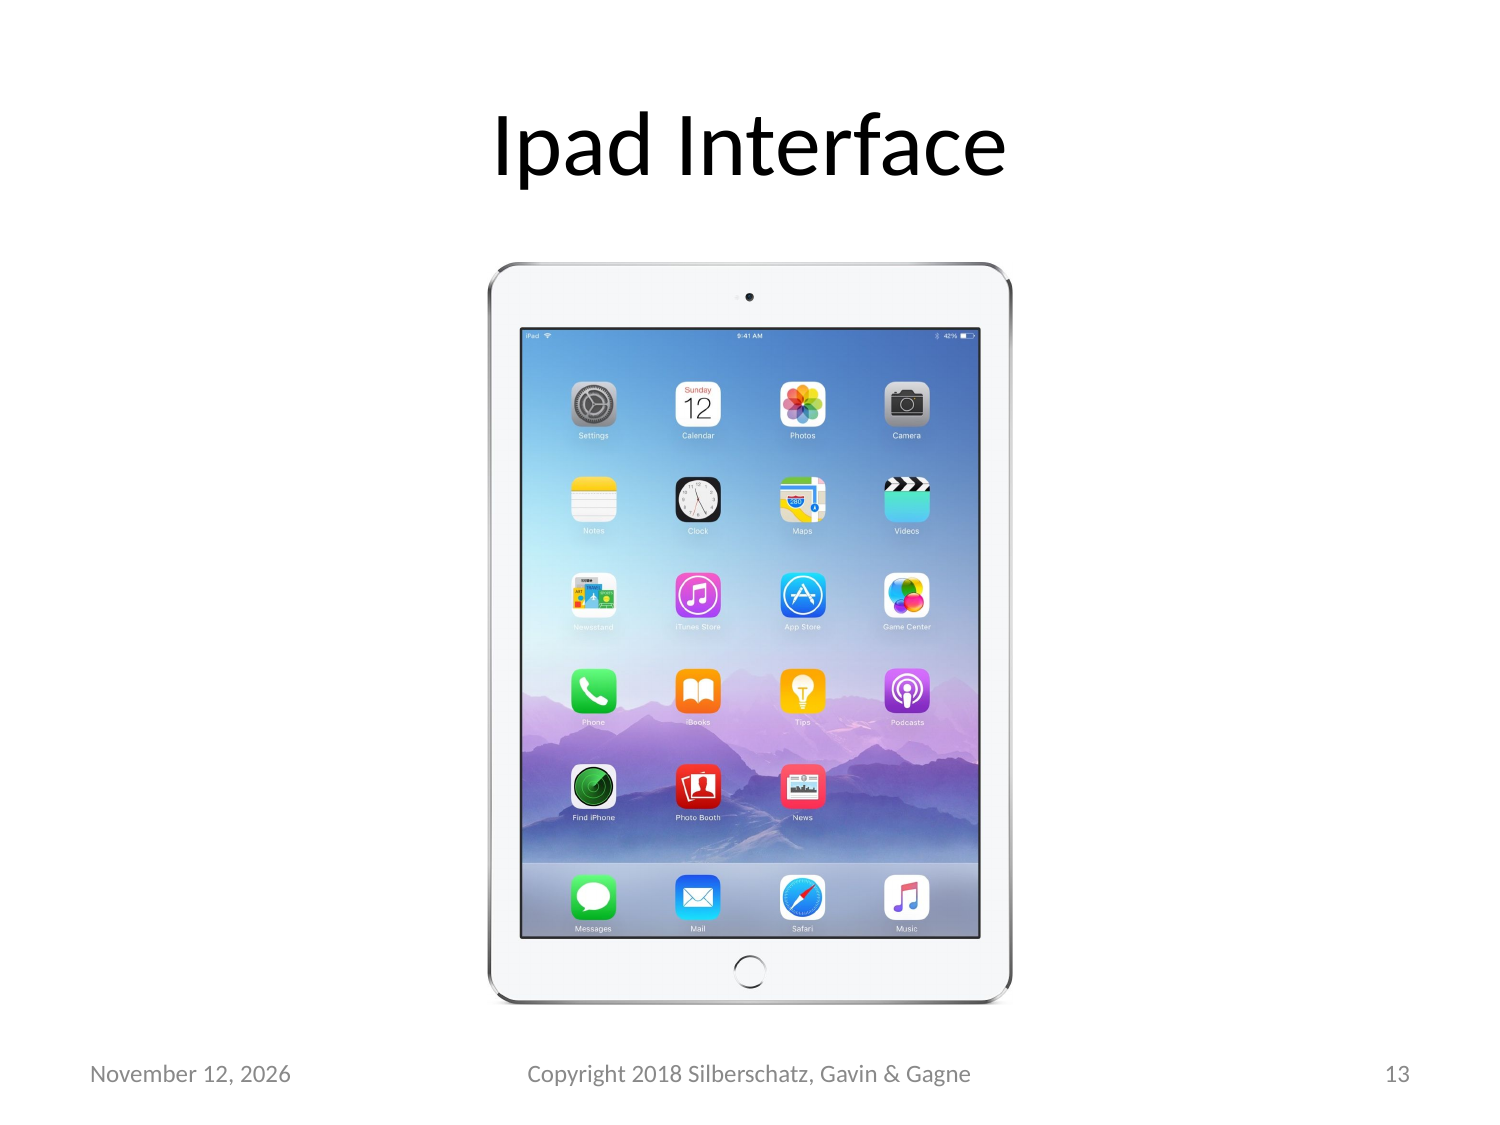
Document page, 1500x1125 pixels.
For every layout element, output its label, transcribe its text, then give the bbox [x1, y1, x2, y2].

slide_number 13 [1074, 1042, 1425, 1103]
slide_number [75, 1042, 425, 1103]
footer Copyright 2018 Silberschatz, Gavin & Gagne [512, 1042, 988, 1103]
title Ipad Interface [75, 45, 1425, 233]
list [487, 262, 1013, 1005]
